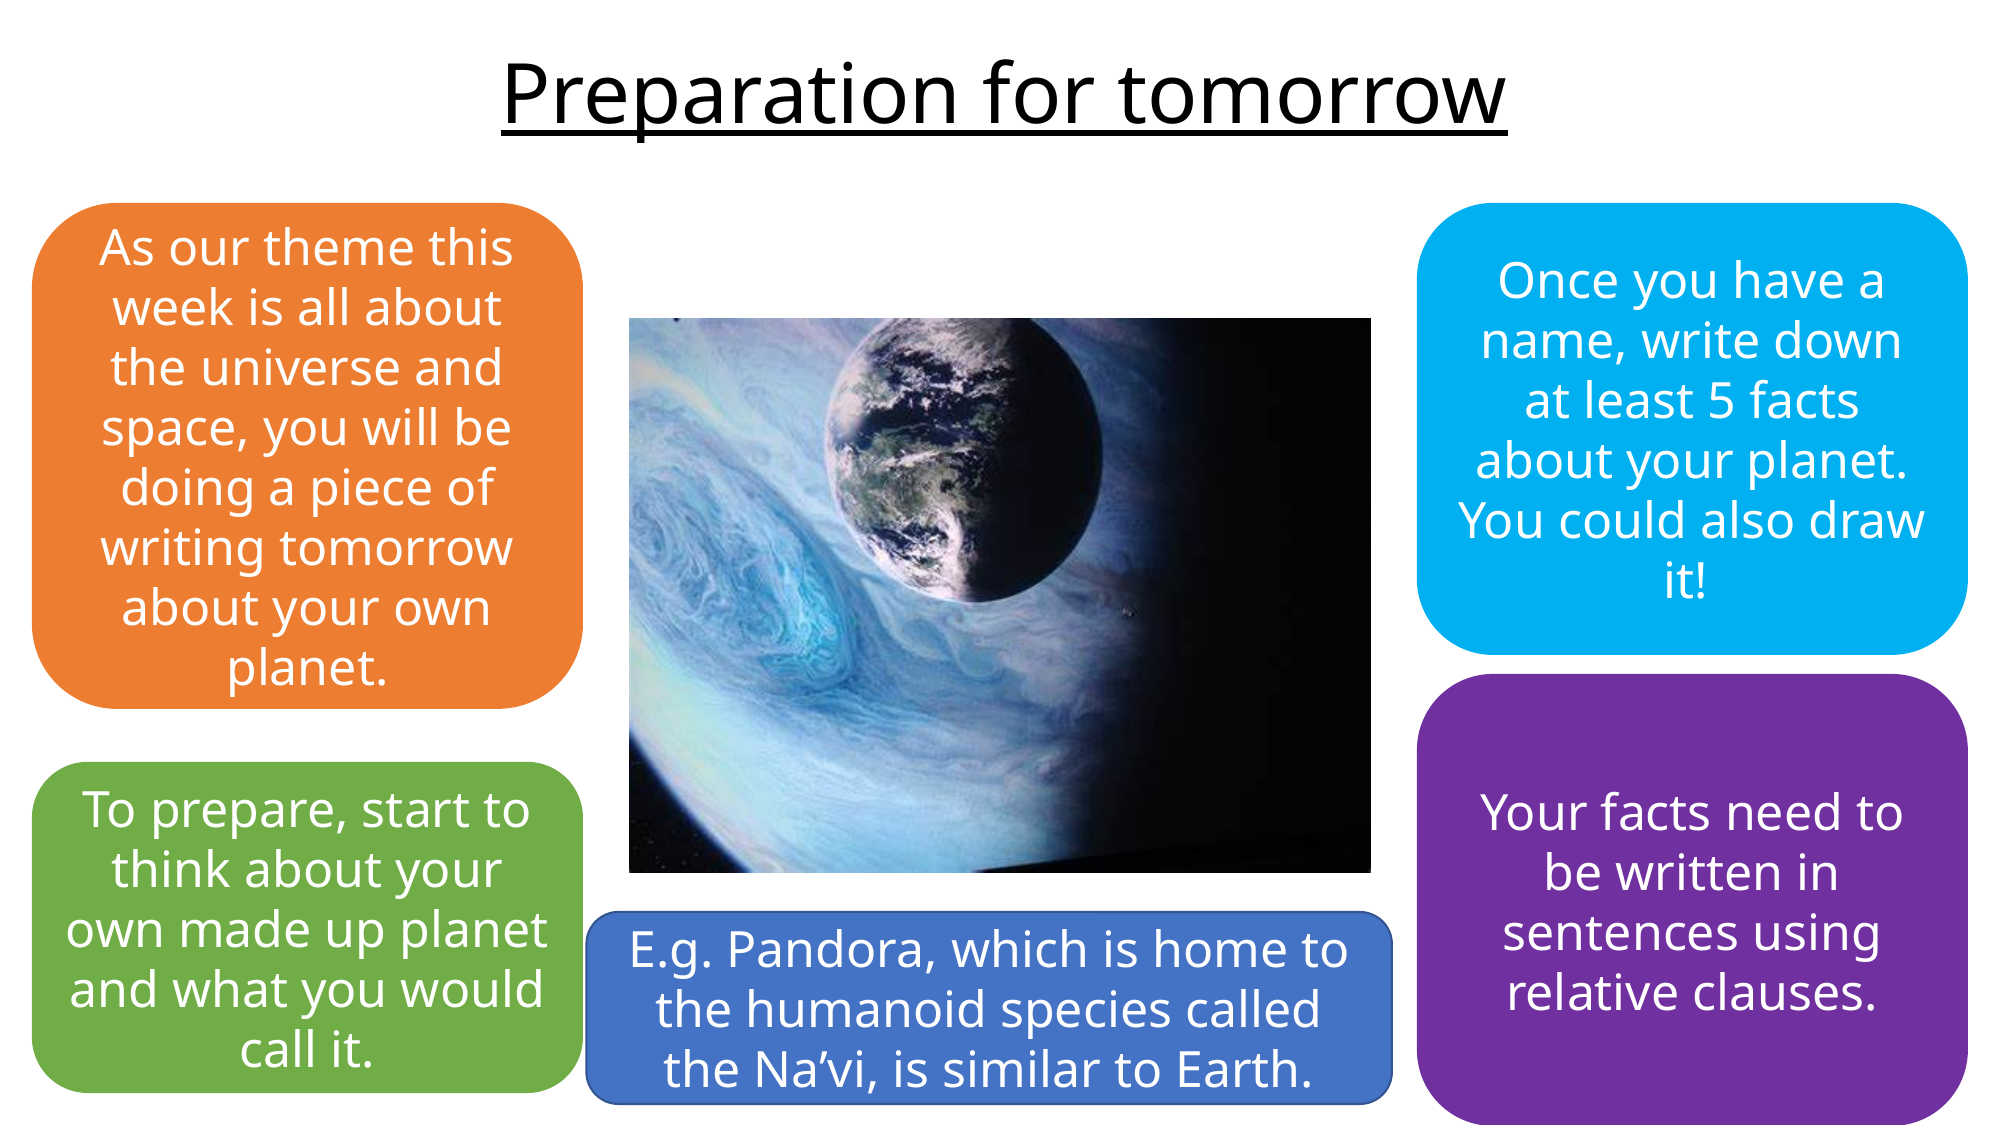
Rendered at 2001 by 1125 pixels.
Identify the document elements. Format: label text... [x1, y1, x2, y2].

text_box Your facts need to be written in sentences using relative clauses. [1416, 673, 1968, 1125]
text_box To prepare, start to think about your own made up planet and what you would call it. [31, 761, 583, 1094]
text_box As our theme this week is all about the universe and space, you will be doing a piece of writing tomorrow about your own planet. [31, 202, 583, 709]
text_box Preparation for tomorrow [485, 33, 1785, 148]
picture [629, 318, 1371, 873]
text_box Once you have a name, write down at least 5 facts about your planet. You could also draw it! [1416, 202, 1968, 655]
text_box E.g. Pandora, which is home to the humanoid species called the Na’vi, is similar to Earth. [585, 910, 1393, 1106]
